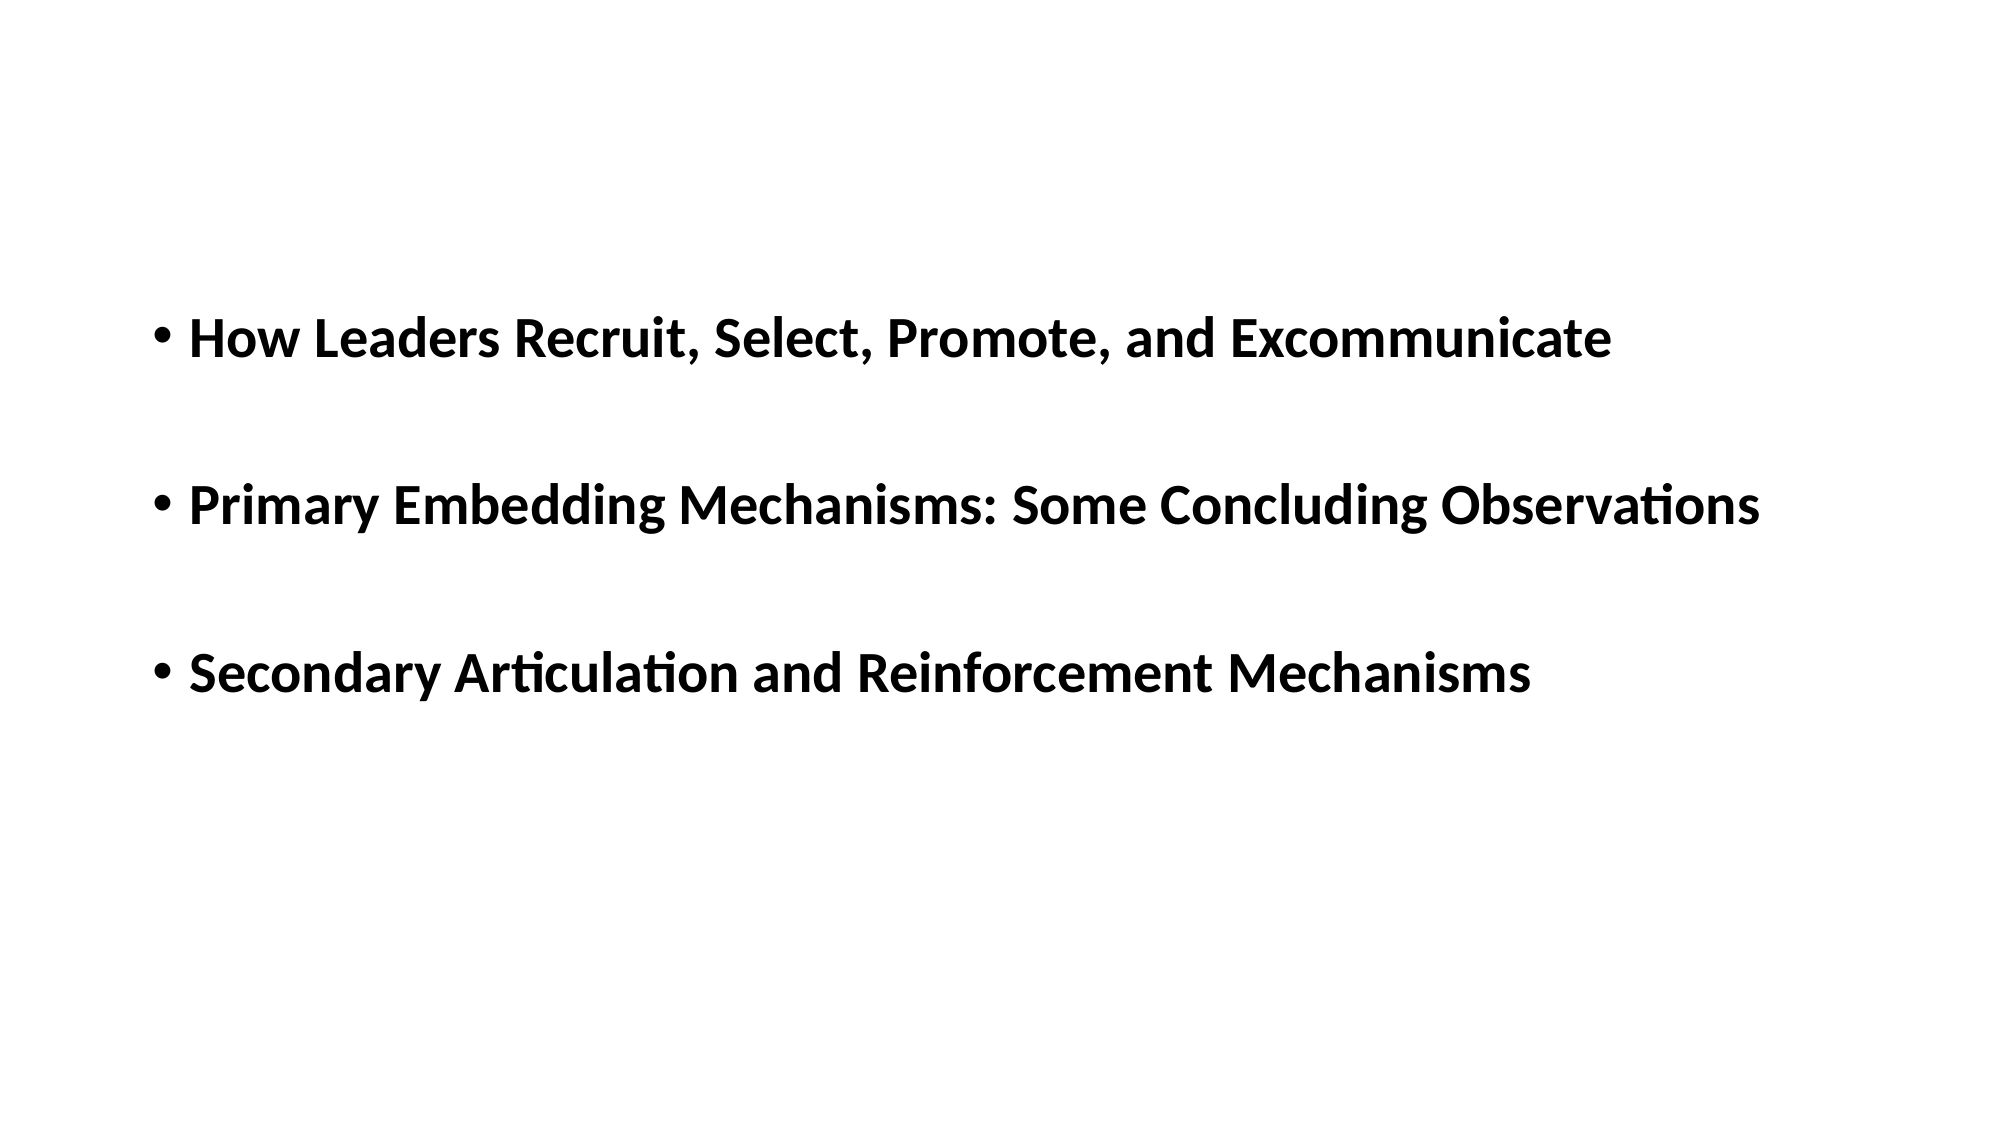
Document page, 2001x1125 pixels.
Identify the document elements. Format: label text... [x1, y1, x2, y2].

list How Leaders Recruit, Select, Promote, and Excommunicate Primary Embedding Mechanisms: Some Concluding Observations Secondary Articulation and Reinforcement Mechanisms [137, 299, 1863, 1014]
